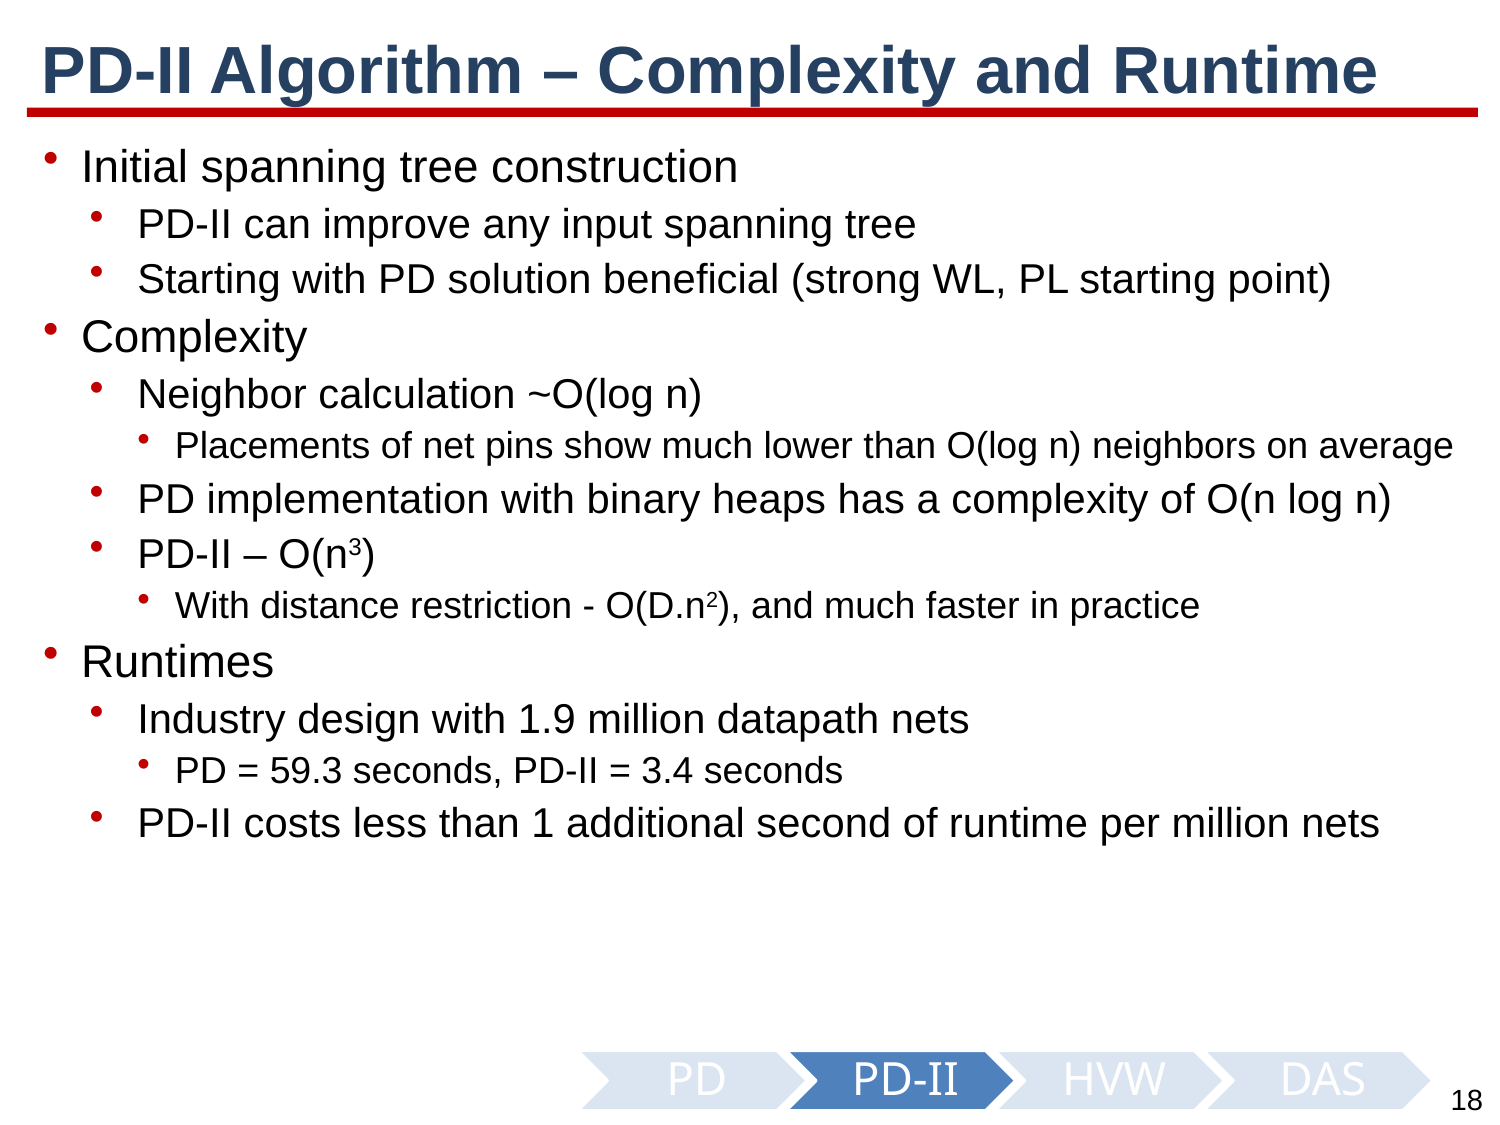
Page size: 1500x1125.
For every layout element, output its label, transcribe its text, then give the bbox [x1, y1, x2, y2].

title PD-II Algorithm – Complexity and Runtime [26, 22, 1479, 121]
list Initial spanning tree construction PD-II can improve any input spanning tree Starting with PD solution beneficial (strong WL, PL starting point) Complexity Neighbor calculation ~O(log n) Placements of net pins show much lower than O(log n) neighbors on average PD implementation with binary heaps has a complexity of O(n log n) PD-II – O(n3) With distance restriction - O(D.n2), and much faster in practice Runtimes Industry design with 1.9 million datapath nets PD = 59.3 seconds, PD-II = 3.4 seconds PD-II costs less than 1 additional second of runtime per million nets [27, 137, 1478, 1051]
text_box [575, 1049, 1435, 1112]
